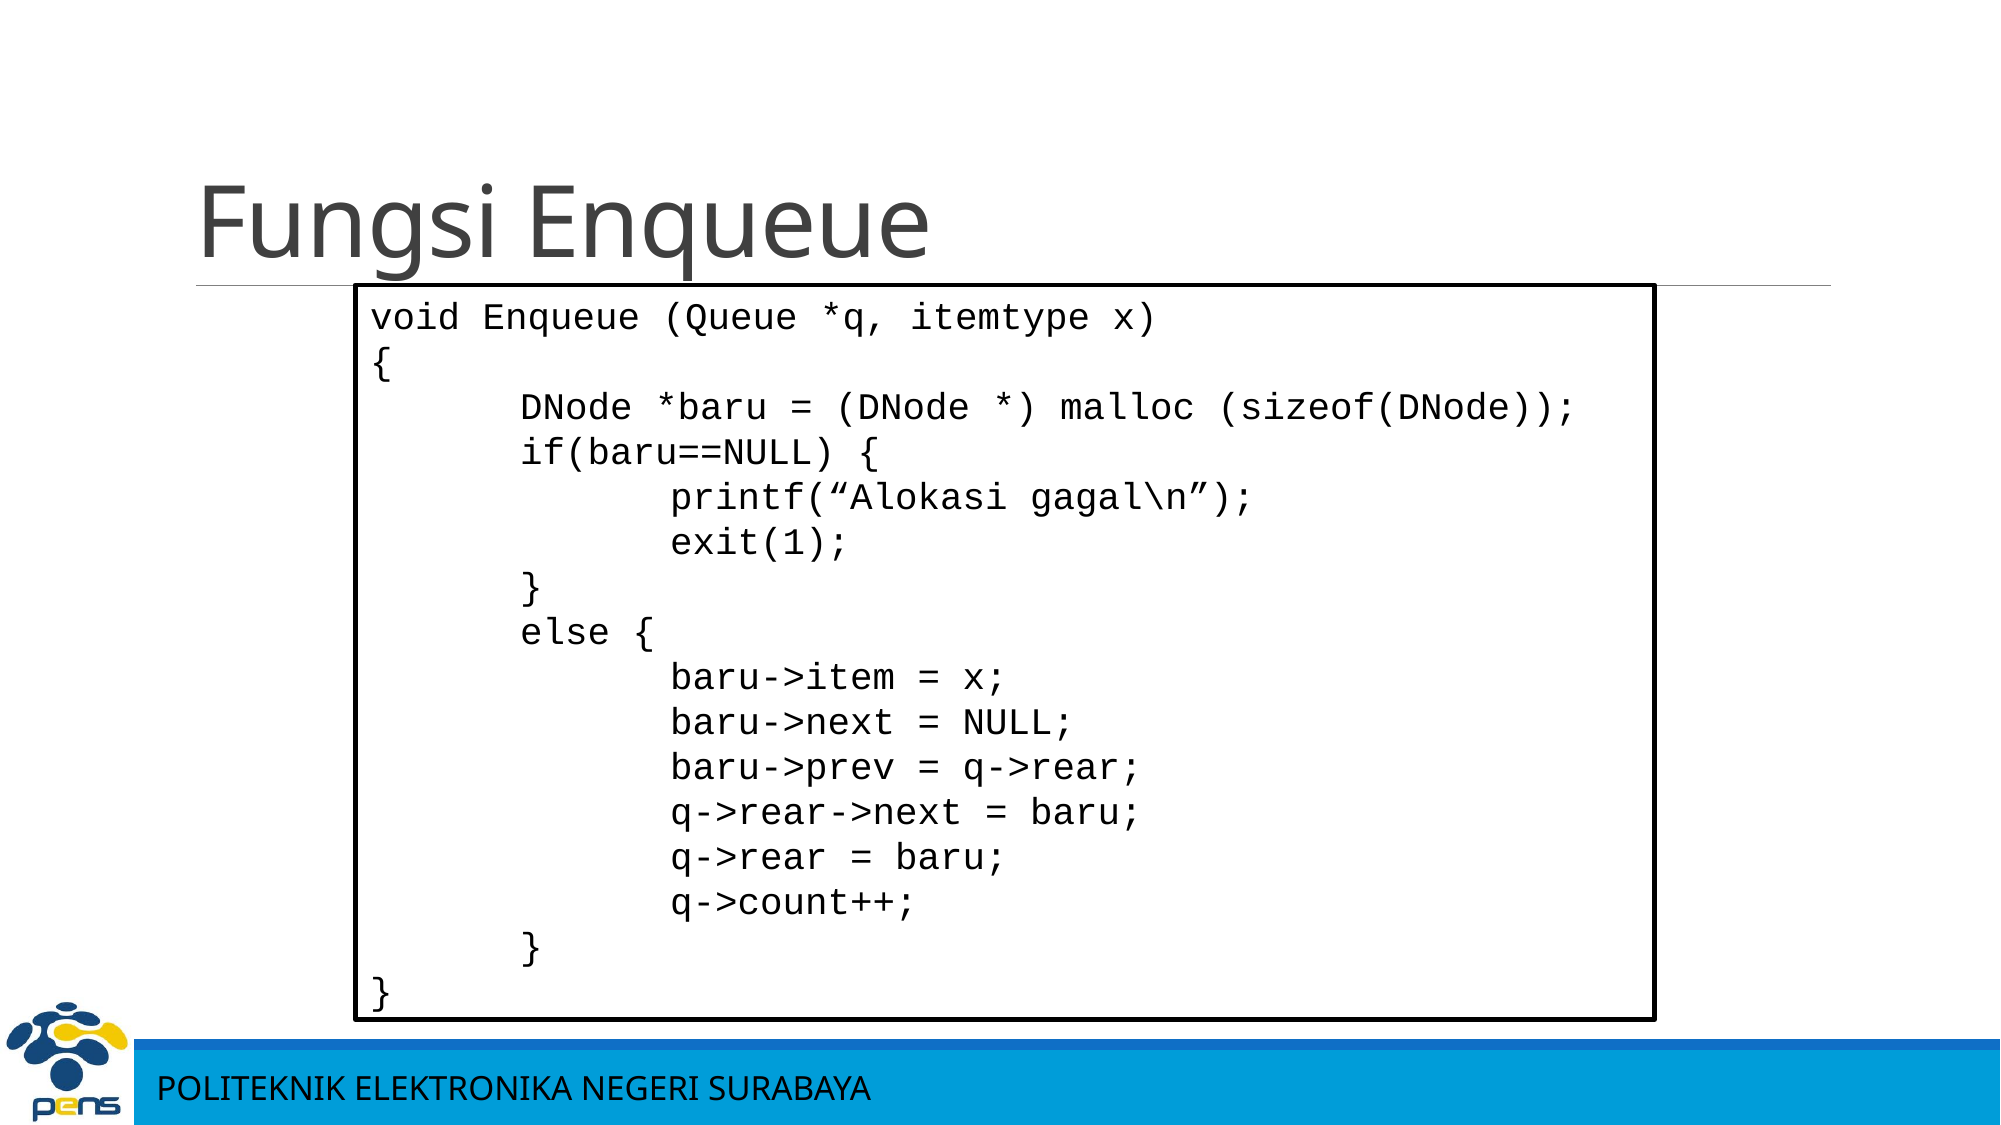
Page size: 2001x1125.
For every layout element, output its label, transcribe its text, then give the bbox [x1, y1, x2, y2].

text_box void Enqueue (Queue *q, itemtype x) { DNode *baru = (DNode *) malloc (sizeof(DNode)); if(baru==NULL) { printf(“Alokasi gagal\n”); exit(1); } else { baru->item = x; baru->next = NULL; baru->prev = q->rear; q->rear->next = baru; q->rear = baru; q->count++; } } [355, 284, 1655, 1020]
picture [0, 997, 134, 1125]
title Fungsi Enqueue [180, 47, 1830, 285]
